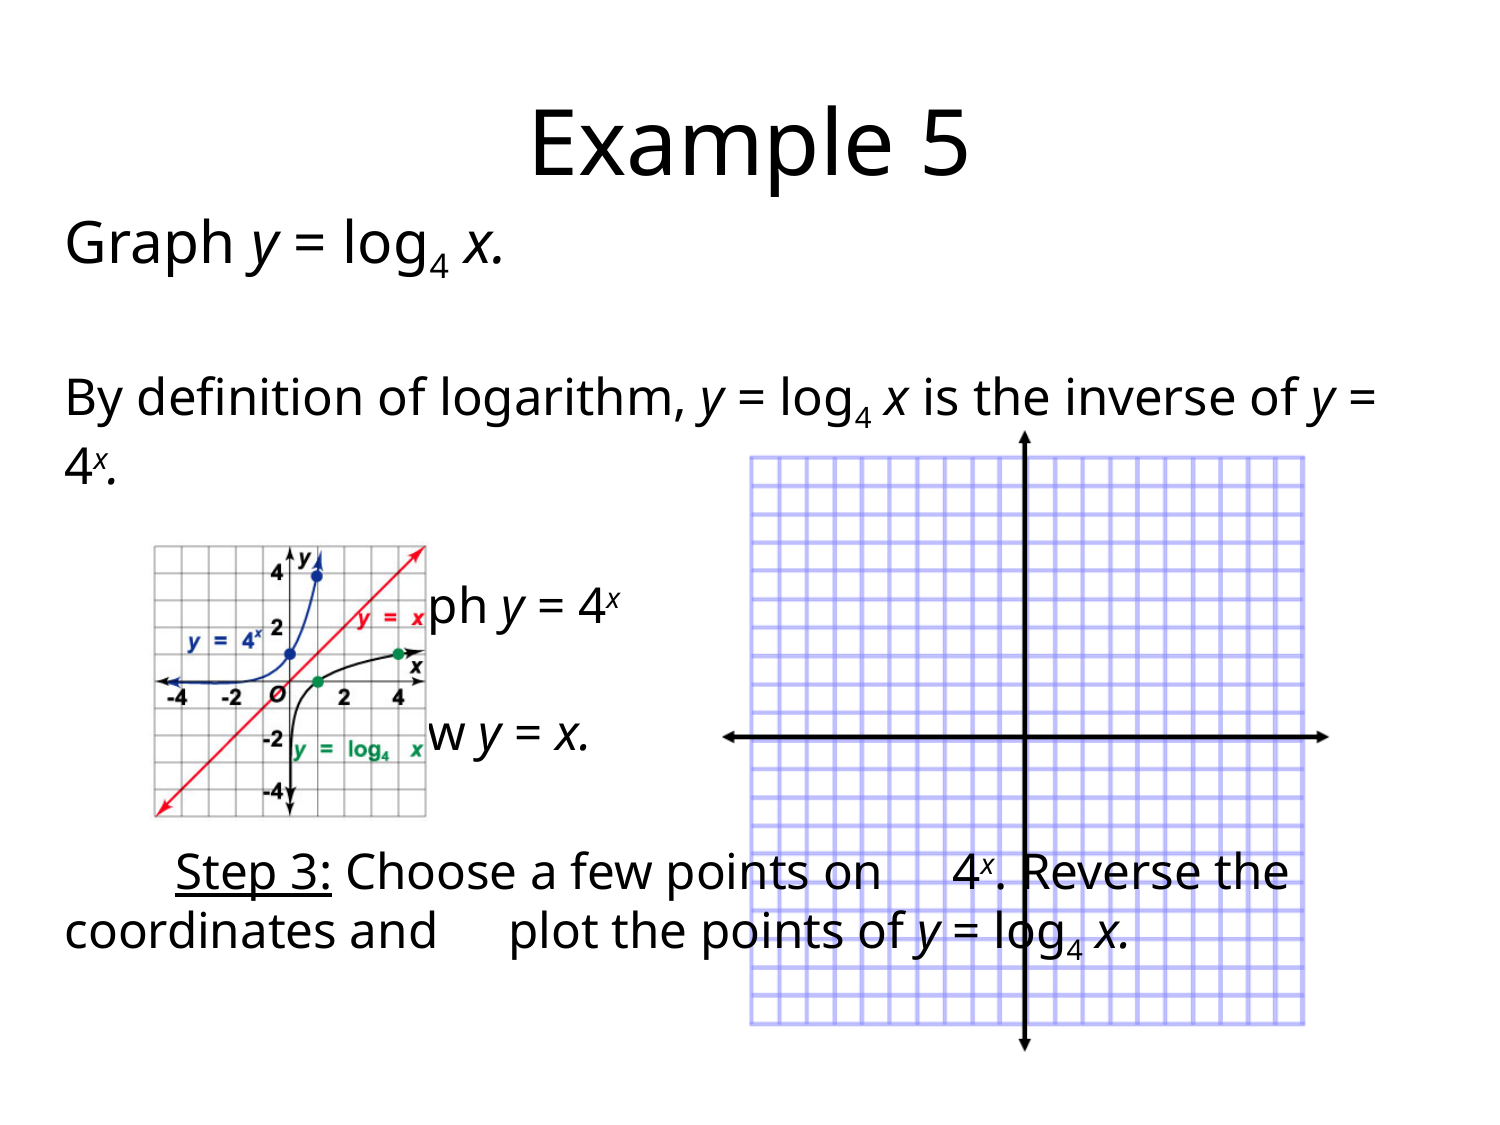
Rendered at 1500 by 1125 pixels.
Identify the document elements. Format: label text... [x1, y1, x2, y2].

picture [703, 413, 1356, 1061]
title Example 5 [75, 45, 1425, 197]
picture [149, 540, 429, 822]
list Graph y = log4 x. By definition of logarithm, y = log4 x is the inverse of y = 4x. Step 1: Graph y = 4x Step 2: Draw y = x. Step 3: Choose a few points on 4x. Reverse the coordinates and plot the points of y = log4 x. [49, 197, 1461, 1005]
